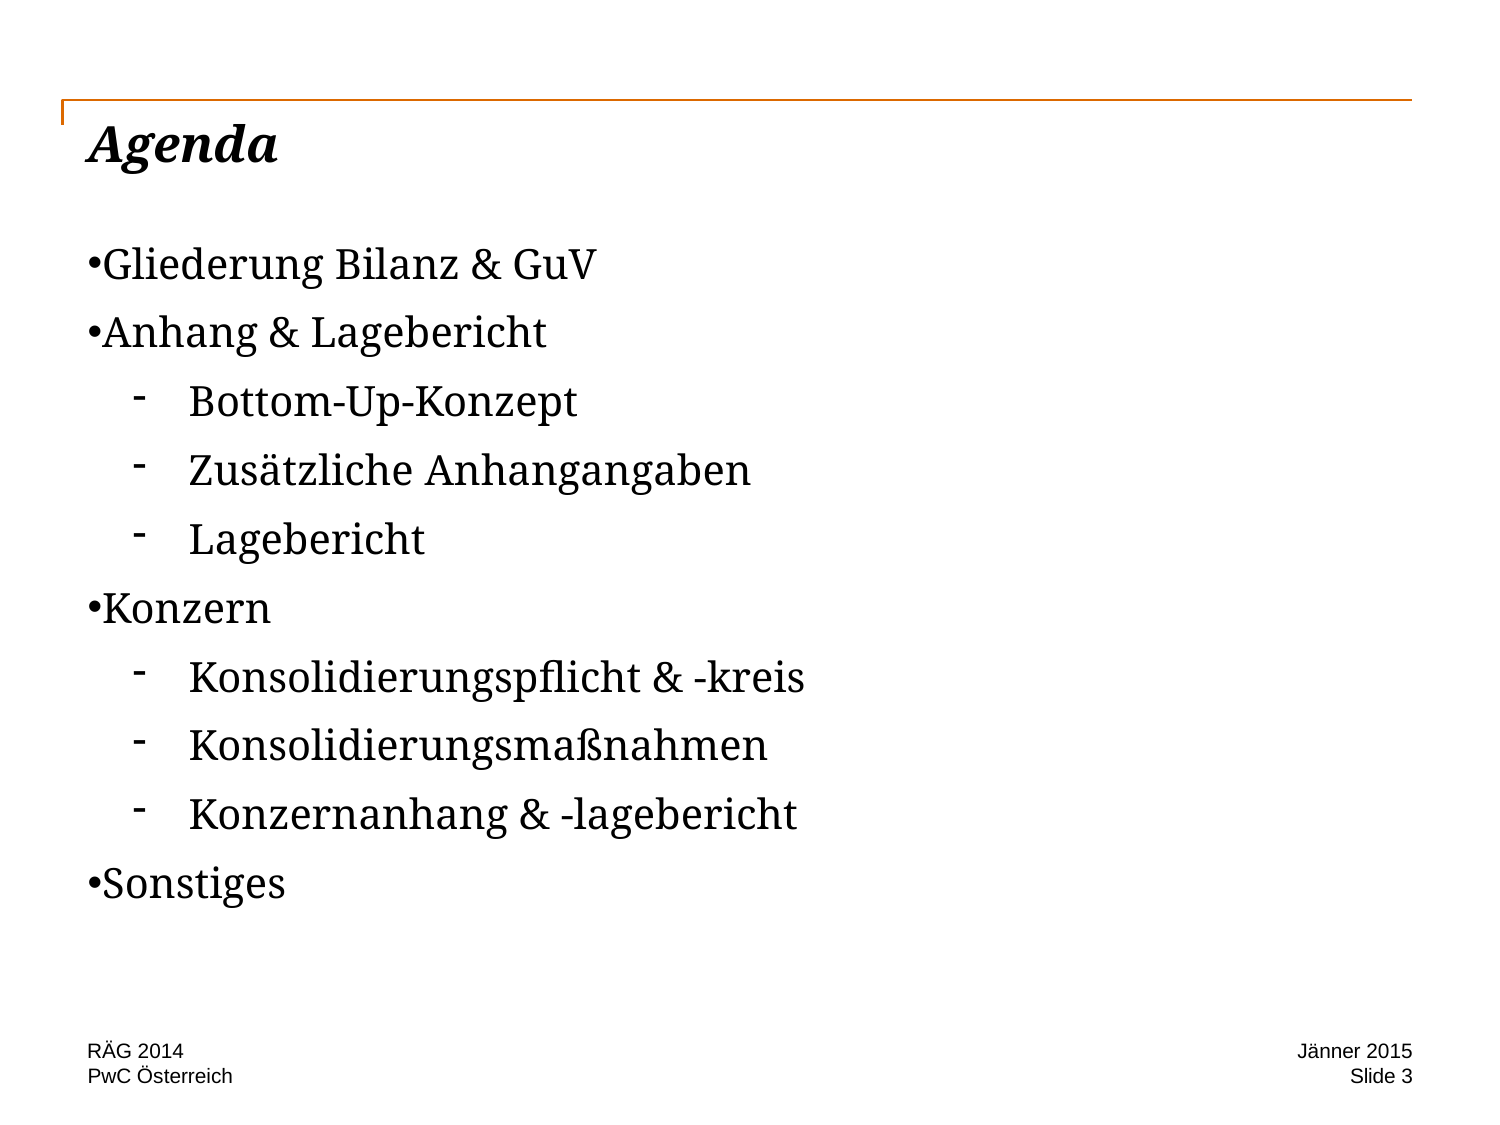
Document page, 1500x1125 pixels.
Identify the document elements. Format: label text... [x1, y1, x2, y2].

title Agenda [87, 112, 1413, 237]
slide_number Slide 3 [1162, 1063, 1413, 1088]
text_box RÄG 2014 [86, 1037, 800, 1063]
slide_number Jänner 2015 [1162, 1037, 1413, 1063]
list Gliederung Bilanz & GuV Anhang & Lagebericht Bottom-Up-Konzept Zusätzliche Anhangangaben Lagebericht Konzern Konsolidierungspflicht & -kreis Konsolidierungsmaßnahmen Konzernanhang & -lagebericht Sonstiges [87, 237, 1413, 900]
